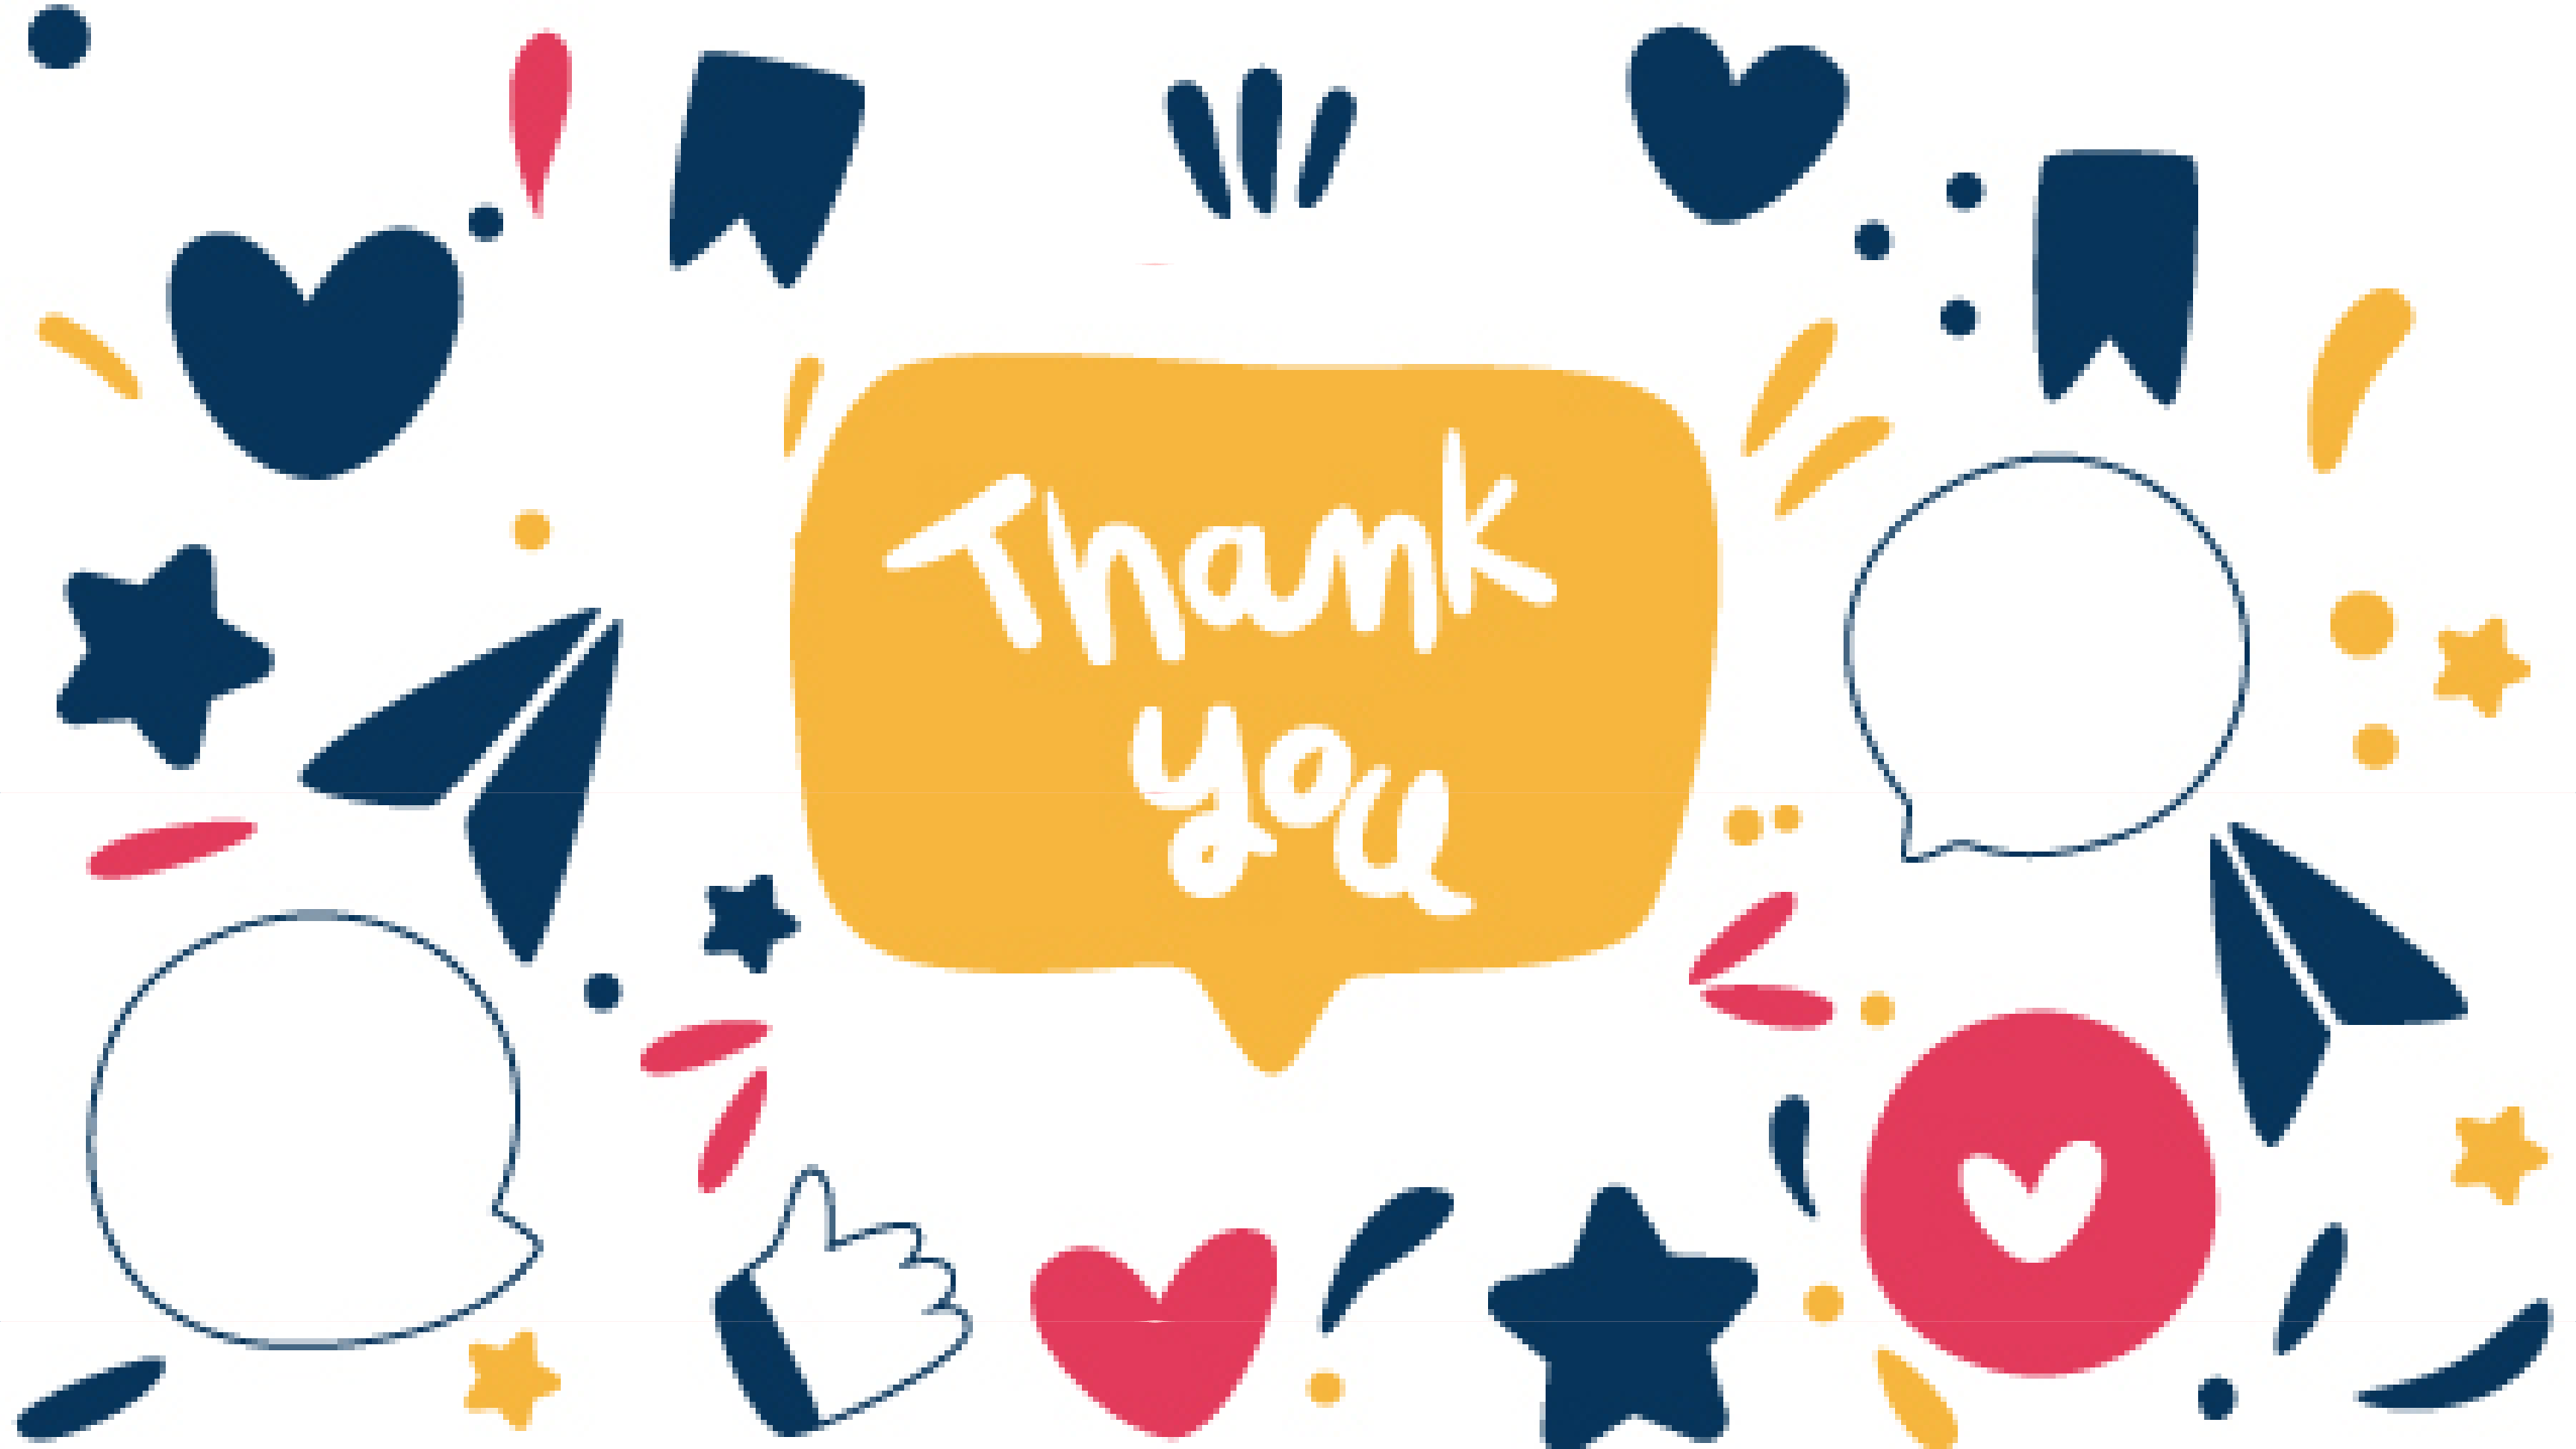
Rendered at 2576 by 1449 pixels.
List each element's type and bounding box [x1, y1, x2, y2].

text_box [915, 791, 2576, 1323]
text_box [915, 0, 2576, 264]
text_box [0, 0, 1144, 264]
text_box [0, 263, 1151, 791]
text_box [0, 1323, 1140, 1449]
text_box [915, 263, 2576, 793]
text_box [953, 1321, 2576, 1449]
text_box [0, 791, 1153, 1323]
